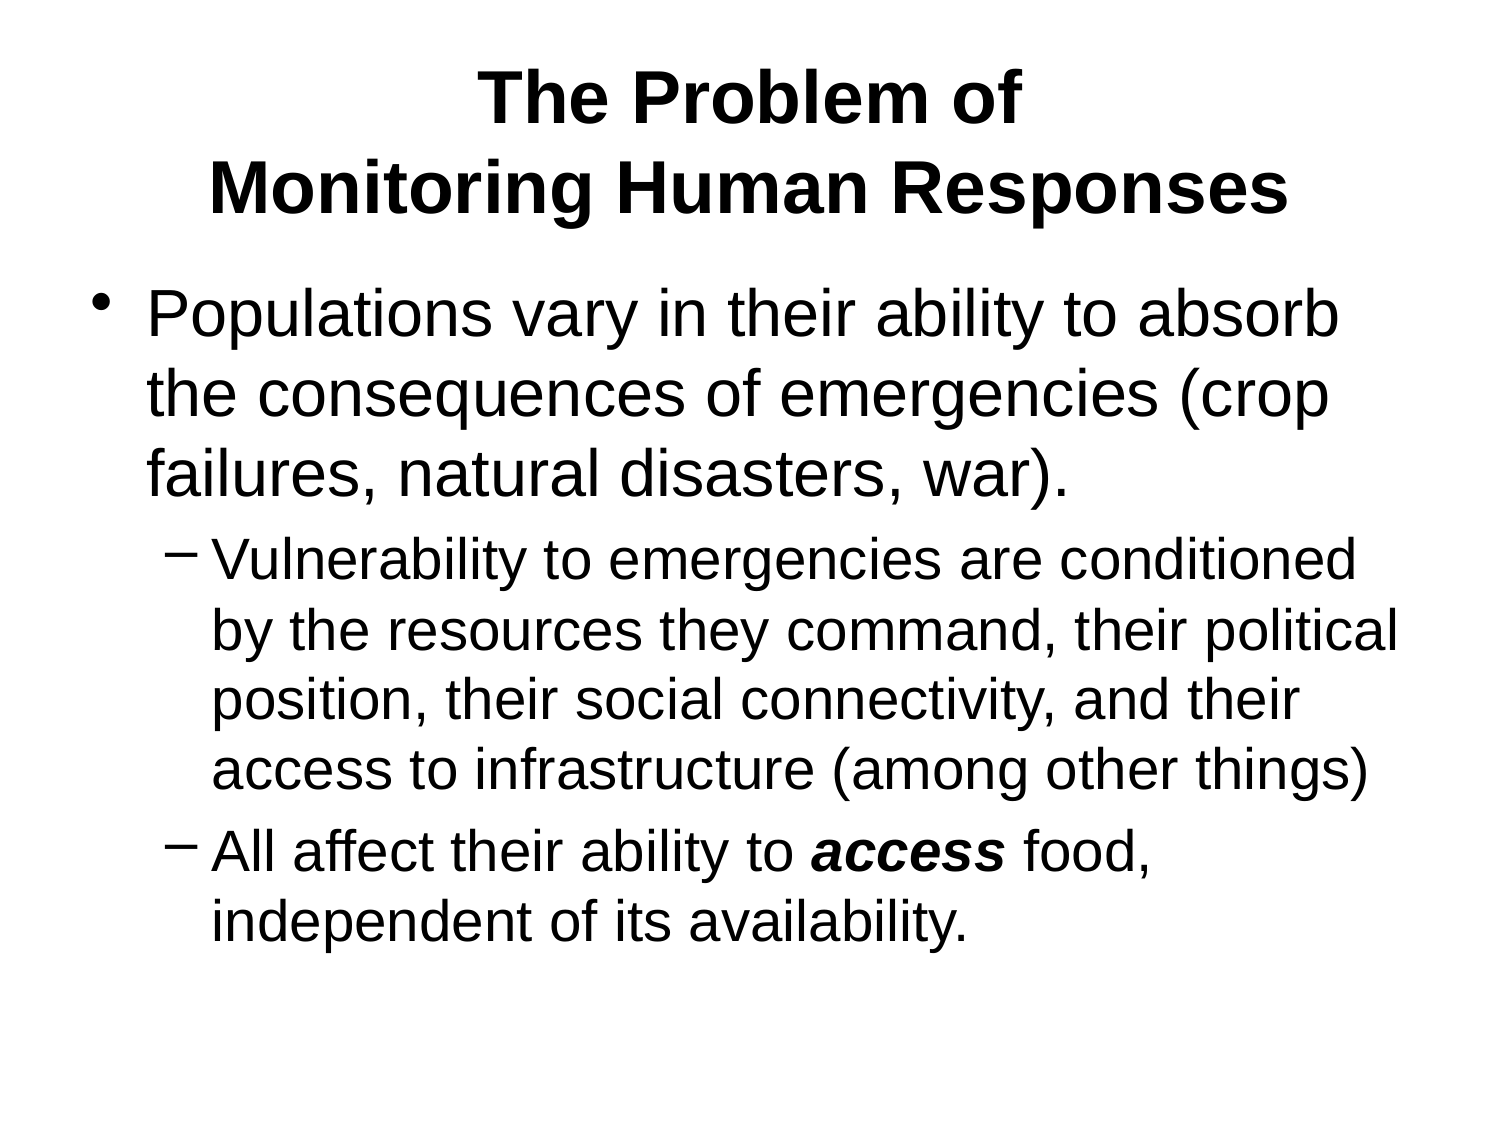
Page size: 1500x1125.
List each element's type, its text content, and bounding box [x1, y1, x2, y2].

list Populations vary in their ability to absorb the consequences of emergencies (crop failures, natural disasters, war). Vulnerability to emergencies are conditioned by the resources they command, their political position, their social connectivity, and their access to infrastructure (among other things) All affect their ability to access food, independent of its availability. [75, 262, 1425, 1005]
title The Problem of Monitoring Human Responses [75, 45, 1425, 233]
